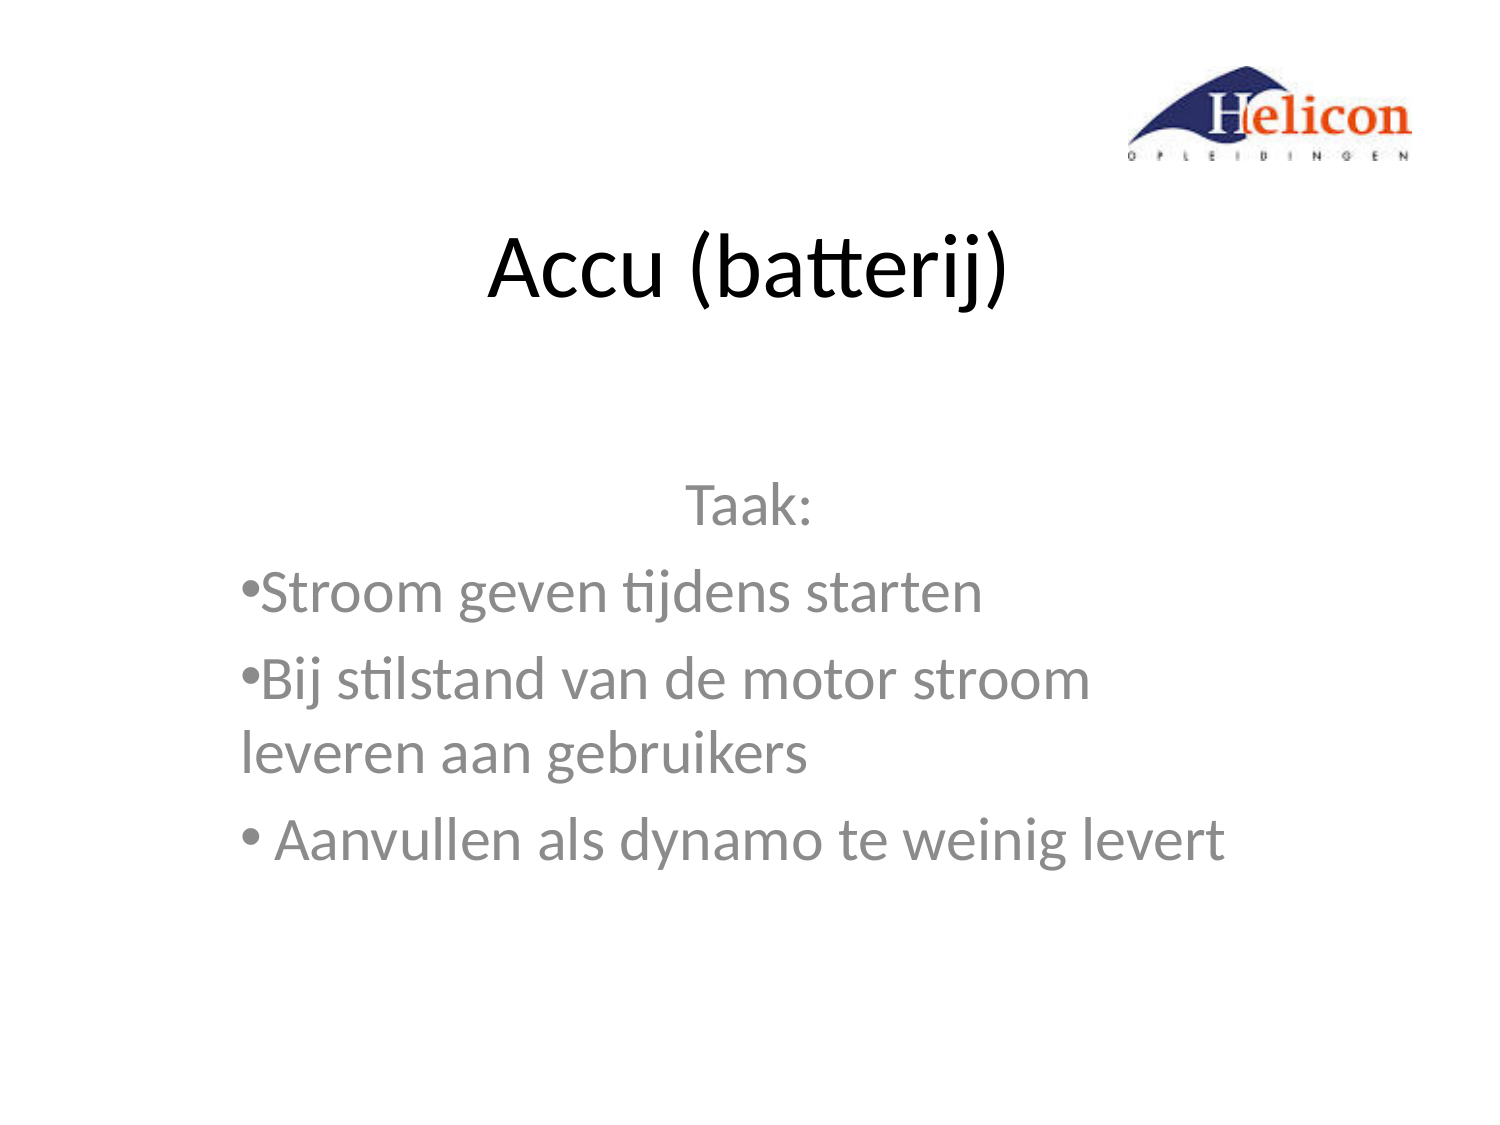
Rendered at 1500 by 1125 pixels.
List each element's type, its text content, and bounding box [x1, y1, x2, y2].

picture [1127, 66, 1412, 162]
title Accu (batterij) [112, 160, 1388, 362]
subtitle Taak: Stroom geven tijdens starten Bij stilstand van de motor stroom leveren aan gebruikers Aanvullen als dynamo te weinig levert [225, 456, 1275, 925]
